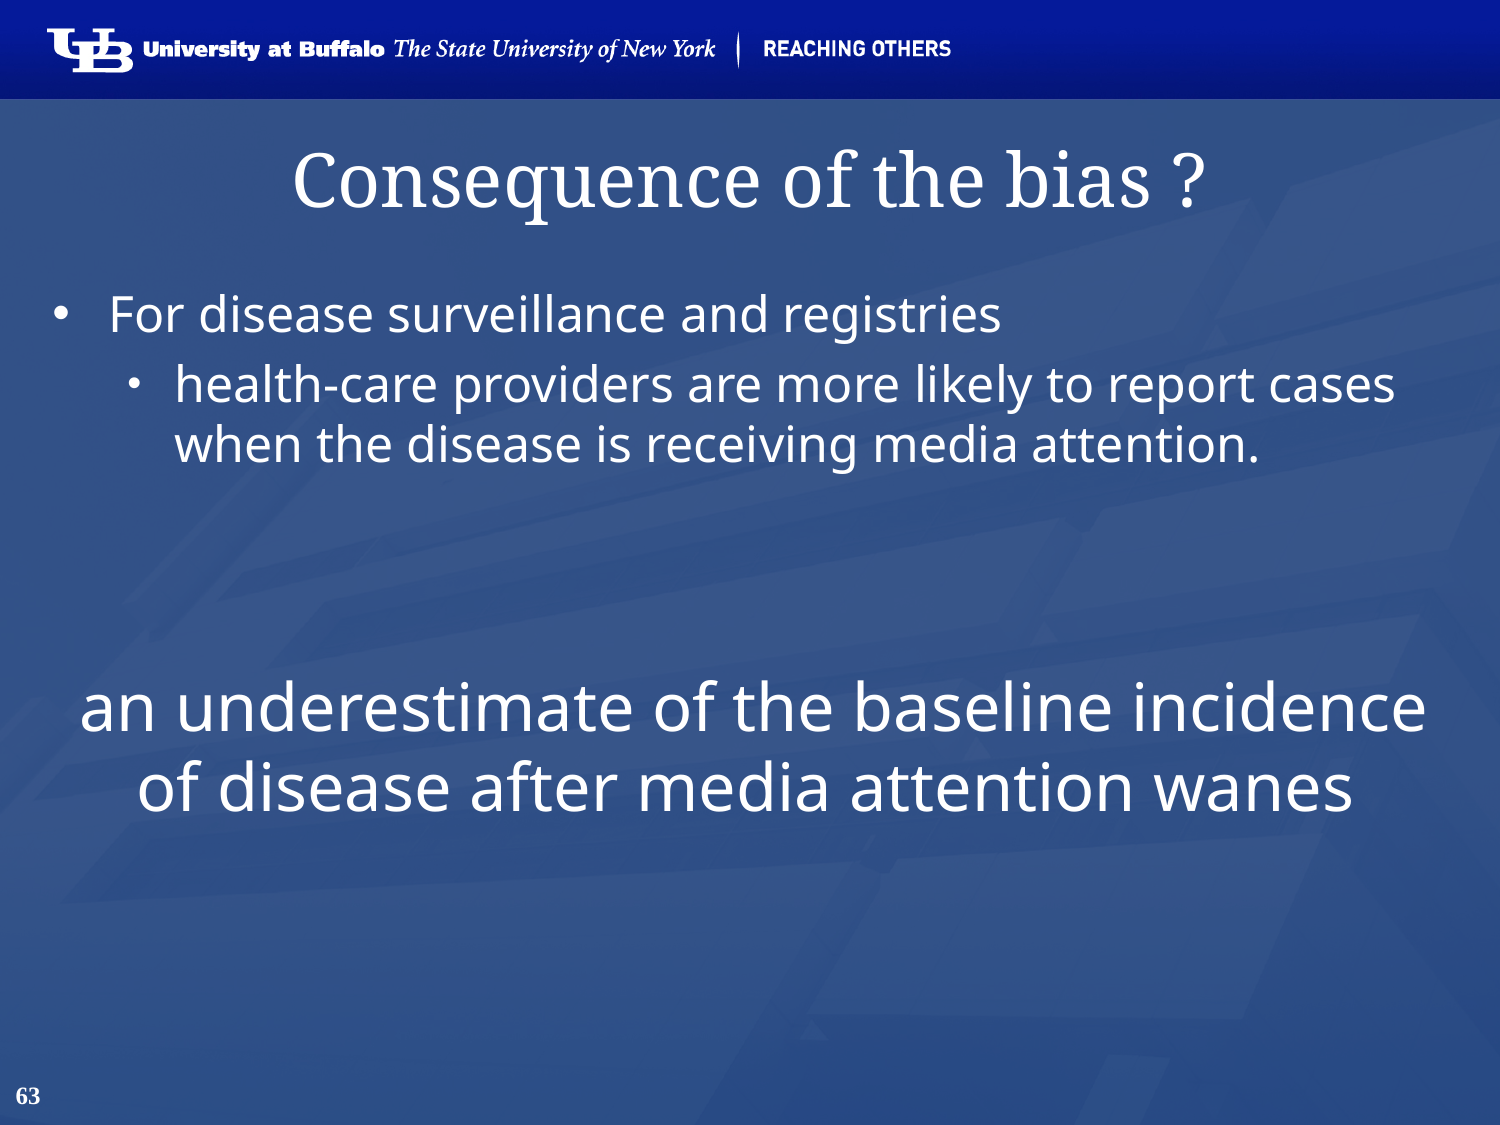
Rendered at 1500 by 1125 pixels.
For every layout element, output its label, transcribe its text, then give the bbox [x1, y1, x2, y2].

picture [0, 0, 1500, 99]
title Consequence of the bias ? [37, 125, 1463, 250]
list For disease surveillance and registries health-care providers are more likely to report cases when the disease is receiving media attention. an underestimate of the baseline incidence of disease after media attention wanes [37, 275, 1463, 1088]
slide_number 63 [0, 1064, 75, 1125]
